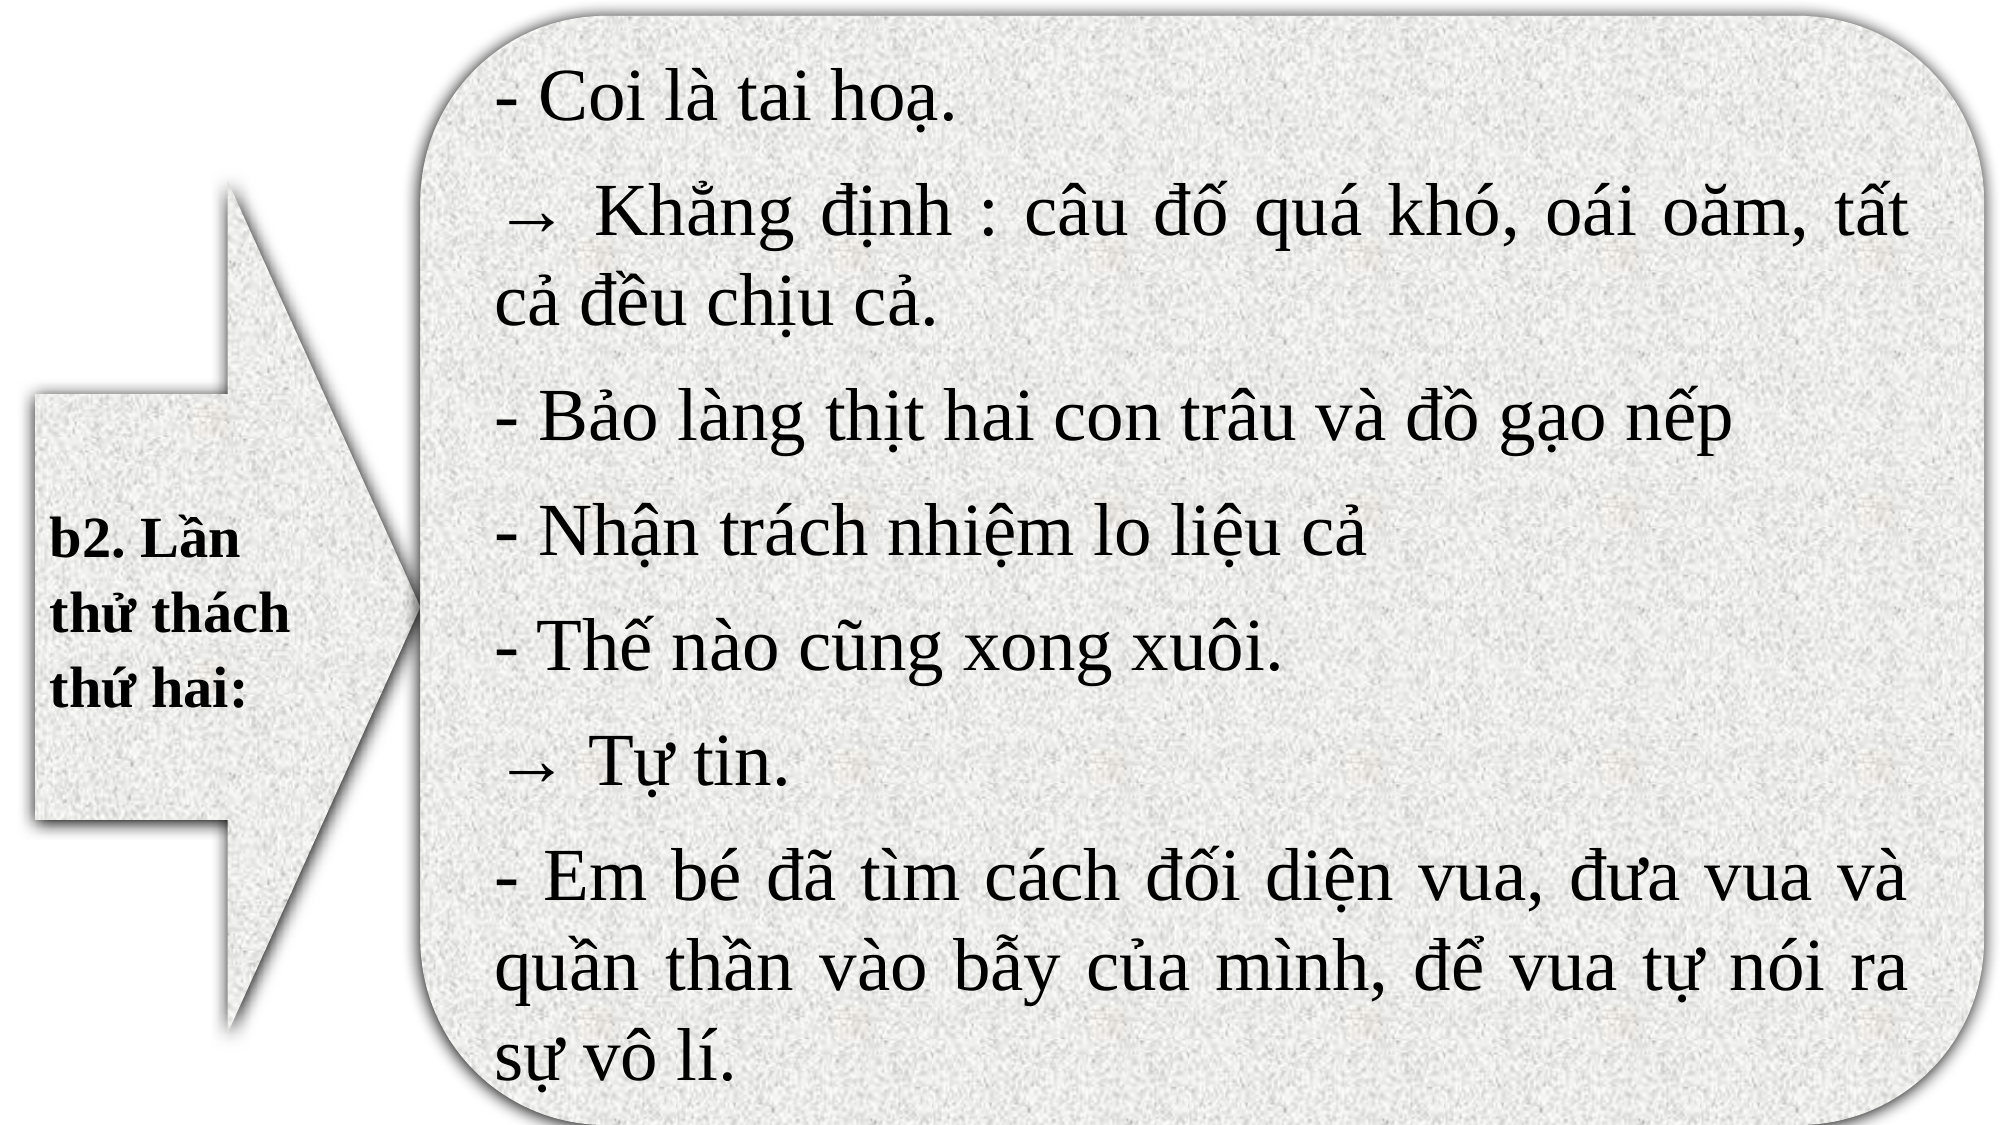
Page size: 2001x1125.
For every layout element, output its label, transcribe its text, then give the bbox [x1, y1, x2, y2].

text_box b2. Lần thử thách thứ hai: [33, 180, 404, 1034]
text_box - Coi là tai hoạ. → Khẳng định : câu đố quá khó, oái oăm, tất cả đều chịu cả. - Bảo làng thịt hai con trâu và đồ gạo nếp - Nhận trách nhiệm lo liệu cả - Thế nào cũng xong xuôi. → Tự tin. - Em bé đã tìm cách đối diện vua, đưa vua và quần thần vào bẫy của mình, để vua tự nói ra sự vô lí. [419, 14, 1986, 1125]
